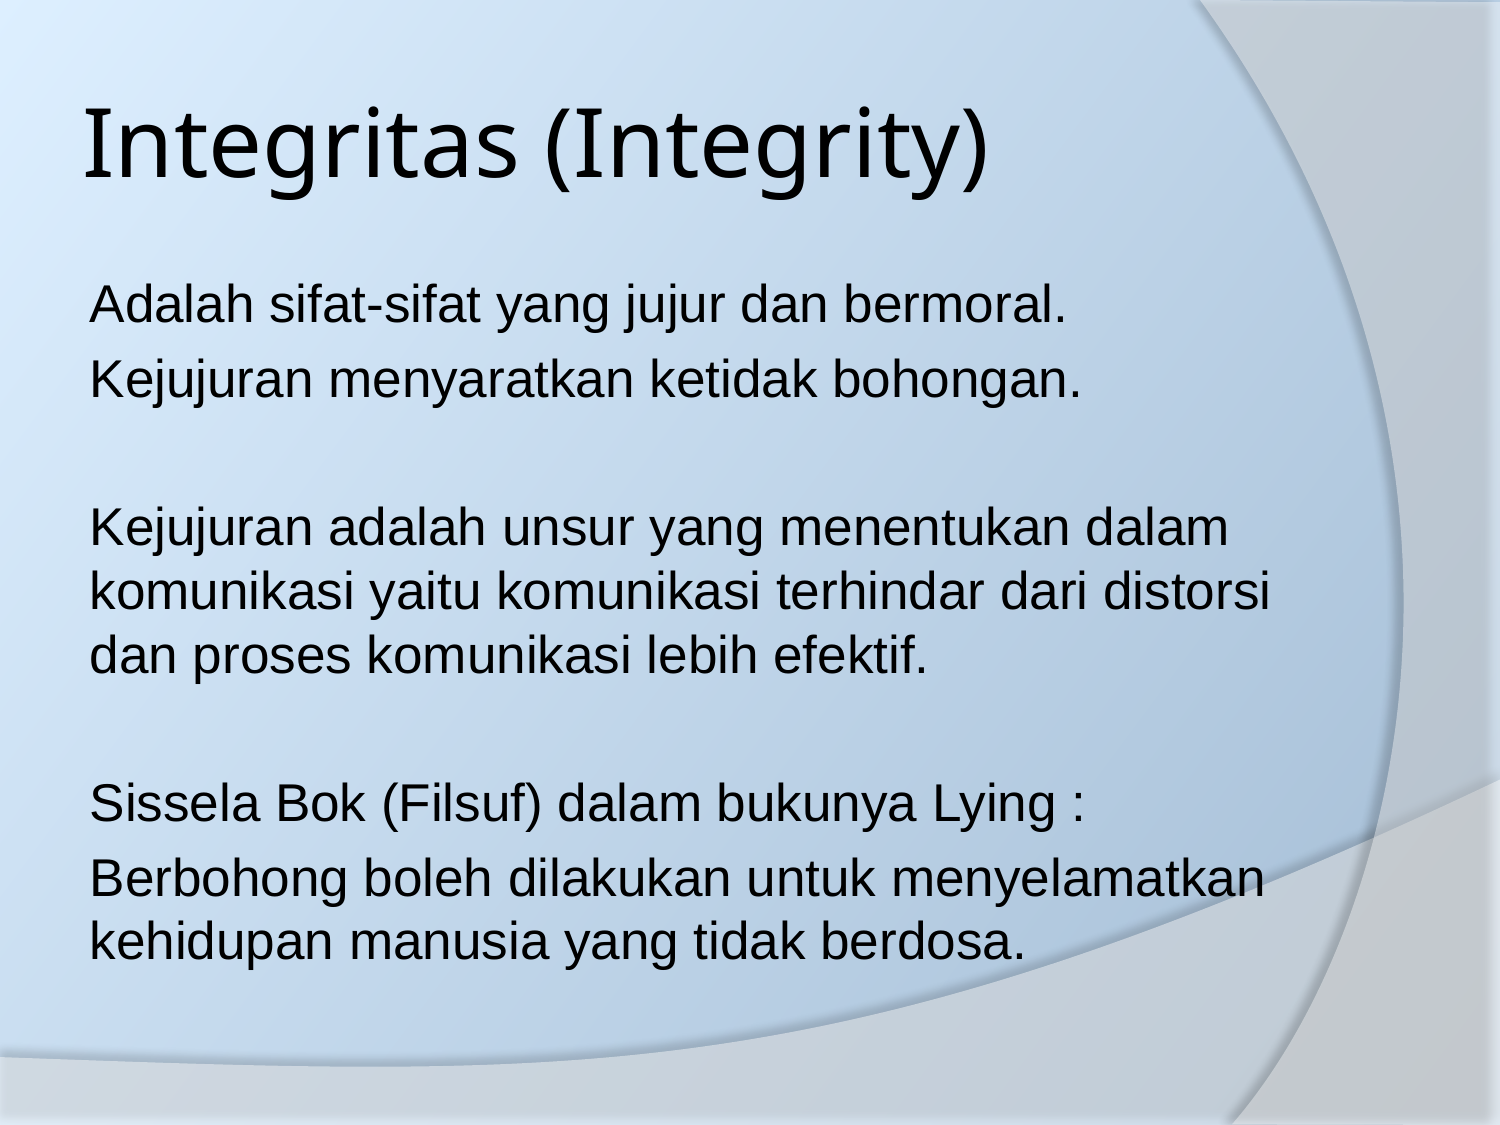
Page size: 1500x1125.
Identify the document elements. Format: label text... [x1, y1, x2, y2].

title Integritas (Integrity) [75, 45, 1300, 233]
list Adalah sifat-sifat yang jujur dan bermoral. Kejujuran menyaratkan ketidak bohongan. Kejujuran adalah unsur yang menentukan dalam komunikasi yaitu komunikasi terhindar dari distorsi dan proses komunikasi lebih efektif. Sissela Bok (Filsuf) dalam bukunya Lying : Berbohong boleh dilakukan untuk menyelamatkan kehidupan manusia yang tidak berdosa. [75, 262, 1300, 1005]
